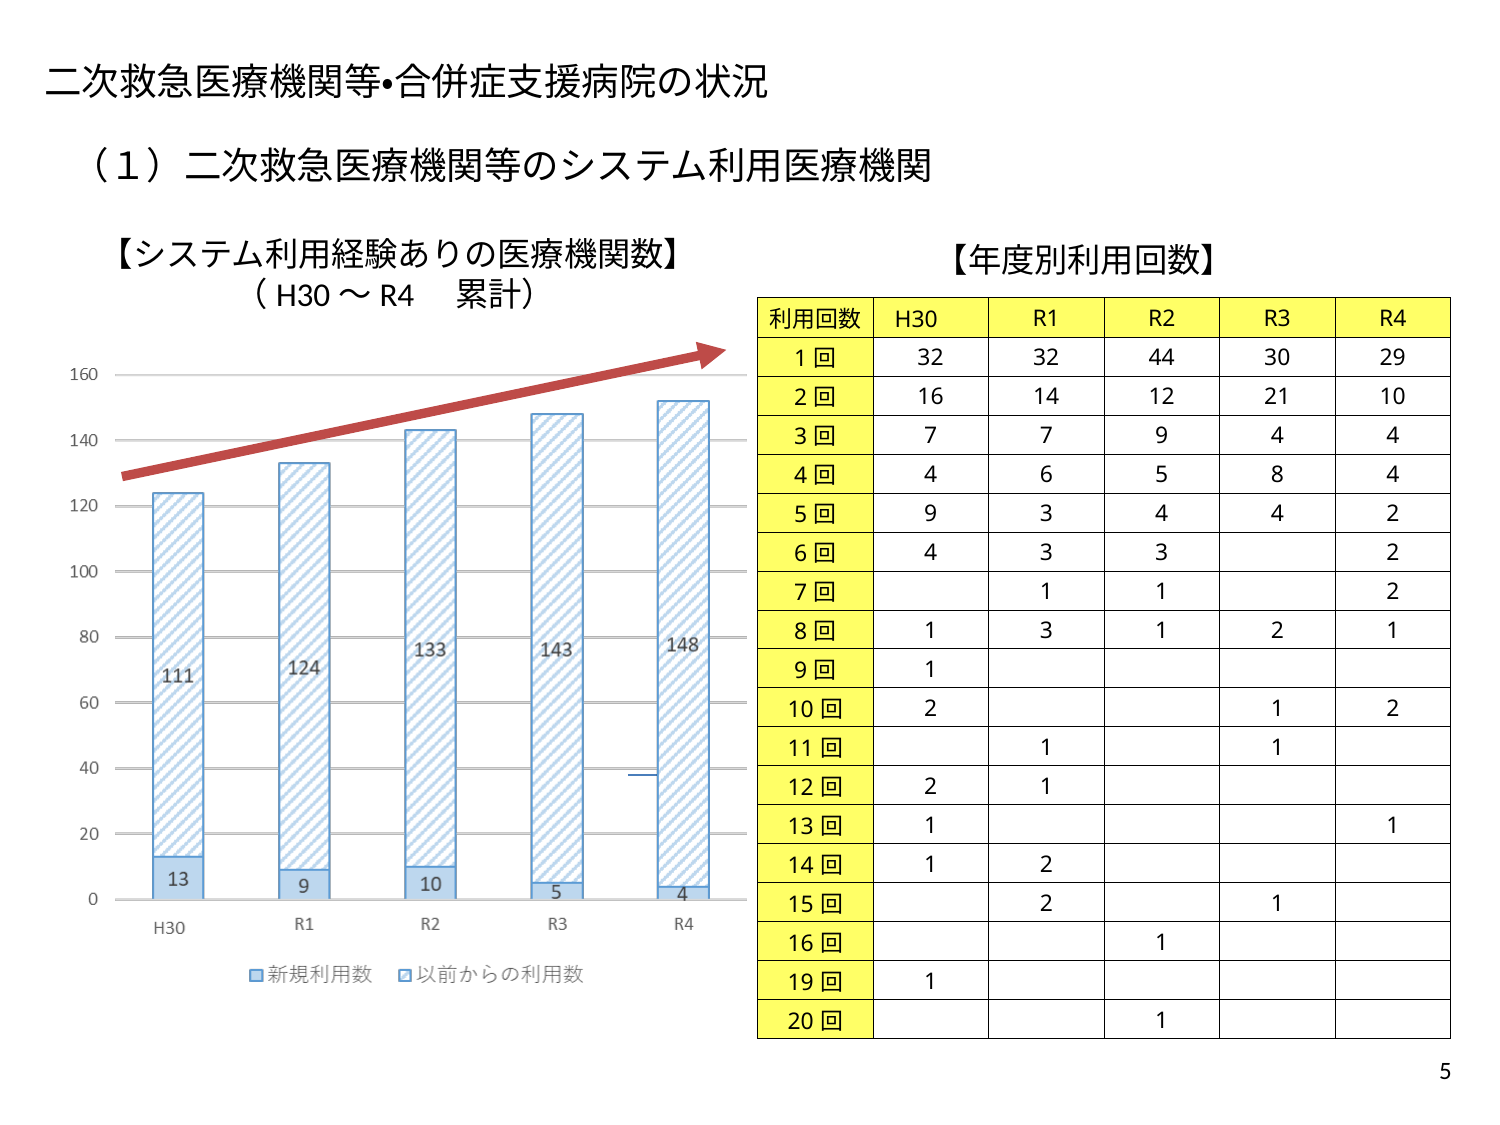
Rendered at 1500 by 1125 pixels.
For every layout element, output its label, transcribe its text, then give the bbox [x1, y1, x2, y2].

table_cell 2 [1336, 533, 1450, 571]
table_cell 6回 [773, 533, 873, 571]
table_cell 15回 [773, 883, 873, 921]
table_cell [989, 805, 1104, 843]
table_cell [1105, 844, 1219, 882]
table_cell [874, 727, 988, 765]
table_cell [1220, 961, 1335, 999]
table_cell 1 [1336, 611, 1450, 648]
table_cell [1105, 805, 1219, 843]
table_cell 1 [874, 961, 988, 999]
table_cell [989, 688, 1104, 726]
table_cell 1 [1336, 805, 1450, 843]
table_cell 1 [874, 844, 988, 882]
table_cell 3 [989, 611, 1104, 648]
table_cell 2 [874, 688, 988, 726]
table_cell 4 [1336, 416, 1450, 454]
table_cell 2 [989, 844, 1104, 882]
table_cell [1105, 766, 1219, 804]
table_cell 3 [1105, 533, 1219, 571]
table_cell 7 [874, 416, 988, 454]
table_cell 7回 [773, 572, 873, 610]
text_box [121, 349, 727, 477]
table_cell 3 [989, 494, 1104, 532]
slide_number 5 [1116, 1039, 1467, 1100]
table_cell 32 [989, 338, 1104, 376]
table_header R1 [989, 298, 1104, 337]
table_header R2 [1105, 298, 1219, 337]
text_box （１）二次救急医療機関等のシステム利用医療機関 [57, 134, 1239, 194]
table_cell [874, 1000, 988, 1038]
table_cell [1220, 922, 1335, 960]
table_cell 30 [1220, 338, 1335, 376]
table_cell 4 [1220, 494, 1335, 532]
table_cell 10回 [773, 688, 873, 726]
table_cell 44 [1105, 338, 1219, 376]
table_cell [989, 649, 1104, 687]
table_cell 4 [874, 455, 988, 493]
table_cell [1336, 649, 1450, 687]
table_cell 1 [1105, 572, 1219, 610]
table_cell [989, 922, 1104, 960]
table_cell [874, 883, 988, 921]
table_cell [1220, 1000, 1335, 1038]
table_cell 1 [874, 649, 988, 687]
table_cell 5 [1105, 455, 1219, 493]
table_cell [989, 961, 1104, 999]
table_cell 14回 [773, 844, 873, 882]
table_cell 9 [874, 494, 988, 532]
table_cell 1 [1220, 727, 1335, 765]
table_cell [1105, 883, 1219, 921]
table_cell 6 [989, 455, 1104, 493]
table_cell [1105, 961, 1219, 999]
table_cell [1336, 1000, 1450, 1038]
table_cell 1 [989, 727, 1104, 765]
table_cell [1336, 883, 1450, 921]
table_cell 4 [874, 533, 988, 571]
table_header 利用回数 [758, 298, 873, 337]
table_cell 1 [1220, 883, 1335, 921]
table_cell 1 [1105, 1000, 1219, 1038]
table_cell [1220, 533, 1335, 571]
table_cell 4 [1336, 455, 1450, 493]
table_cell 1 [989, 572, 1104, 610]
table_cell 9回 [773, 649, 873, 687]
table_cell [1220, 805, 1335, 843]
table_header R4 [1336, 298, 1450, 337]
table_cell 3回 [773, 416, 873, 454]
table_cell [874, 922, 988, 960]
table_cell [1220, 572, 1335, 610]
table_cell 29 [1336, 338, 1450, 376]
table_cell 4 [1105, 494, 1219, 532]
table_cell 5回 [773, 494, 873, 532]
table_cell 1 [1220, 688, 1335, 726]
table_cell 2 [1336, 572, 1450, 610]
table_cell 4 [1220, 416, 1335, 454]
table_cell 7 [989, 416, 1104, 454]
table_cell [1336, 844, 1450, 882]
table_cell 13回 [773, 805, 873, 843]
table_cell [1336, 961, 1450, 999]
table_cell 12回 [773, 766, 873, 804]
table_cell 8回 [773, 611, 873, 648]
table_cell 1 [874, 611, 988, 648]
table_cell [1336, 727, 1450, 765]
table_cell 3 [989, 533, 1104, 571]
table_header R3 [1220, 298, 1335, 337]
table_cell 1回 [758, 338, 873, 376]
table_cell [1105, 649, 1219, 687]
table_cell [1105, 727, 1219, 765]
picture [55, 351, 769, 1007]
table_cell 12 [1105, 377, 1219, 415]
table_cell 16 [874, 377, 988, 415]
table_cell 2 [989, 883, 1104, 921]
table_cell [989, 1000, 1104, 1038]
table_cell 4回 [773, 455, 873, 493]
text_box 二次救急医療機関等・合併症支援病院の状況 [29, 50, 1034, 110]
table_cell 2 [1336, 494, 1450, 532]
text_box 【年度別利用回数】 [753, 217, 1423, 302]
table_cell [1220, 844, 1335, 882]
table_cell 1 [1105, 611, 1219, 648]
table_cell 2 [1336, 688, 1450, 726]
table_header H30 [874, 298, 988, 337]
table_cell 20回 [758, 1000, 873, 1038]
title 【システム利用経験ありの医療機関数】 （H30～R4 累計） [56, 227, 742, 320]
table_cell 19回 [773, 961, 873, 999]
table_cell 32 [874, 338, 988, 376]
table_cell 1 [874, 805, 988, 843]
table_cell 1 [989, 766, 1104, 804]
table_cell 21 [1220, 377, 1335, 415]
table_cell [1336, 922, 1450, 960]
table_cell [1220, 766, 1335, 804]
table_cell 10 [1336, 377, 1450, 415]
table_cell 1 [1105, 922, 1219, 960]
table_cell [874, 572, 988, 610]
table_cell [1336, 766, 1450, 804]
table_cell 2 [1220, 611, 1335, 648]
table_cell 9 [1105, 416, 1219, 454]
table_cell [1220, 649, 1335, 687]
table_cell 14 [989, 377, 1104, 415]
table_cell [1105, 688, 1219, 726]
table_cell 2 [874, 766, 988, 804]
table_cell 16回 [773, 922, 873, 960]
table_cell 2回 [773, 377, 873, 415]
table_cell 11回 [773, 727, 873, 765]
table_cell 8 [1220, 455, 1335, 493]
